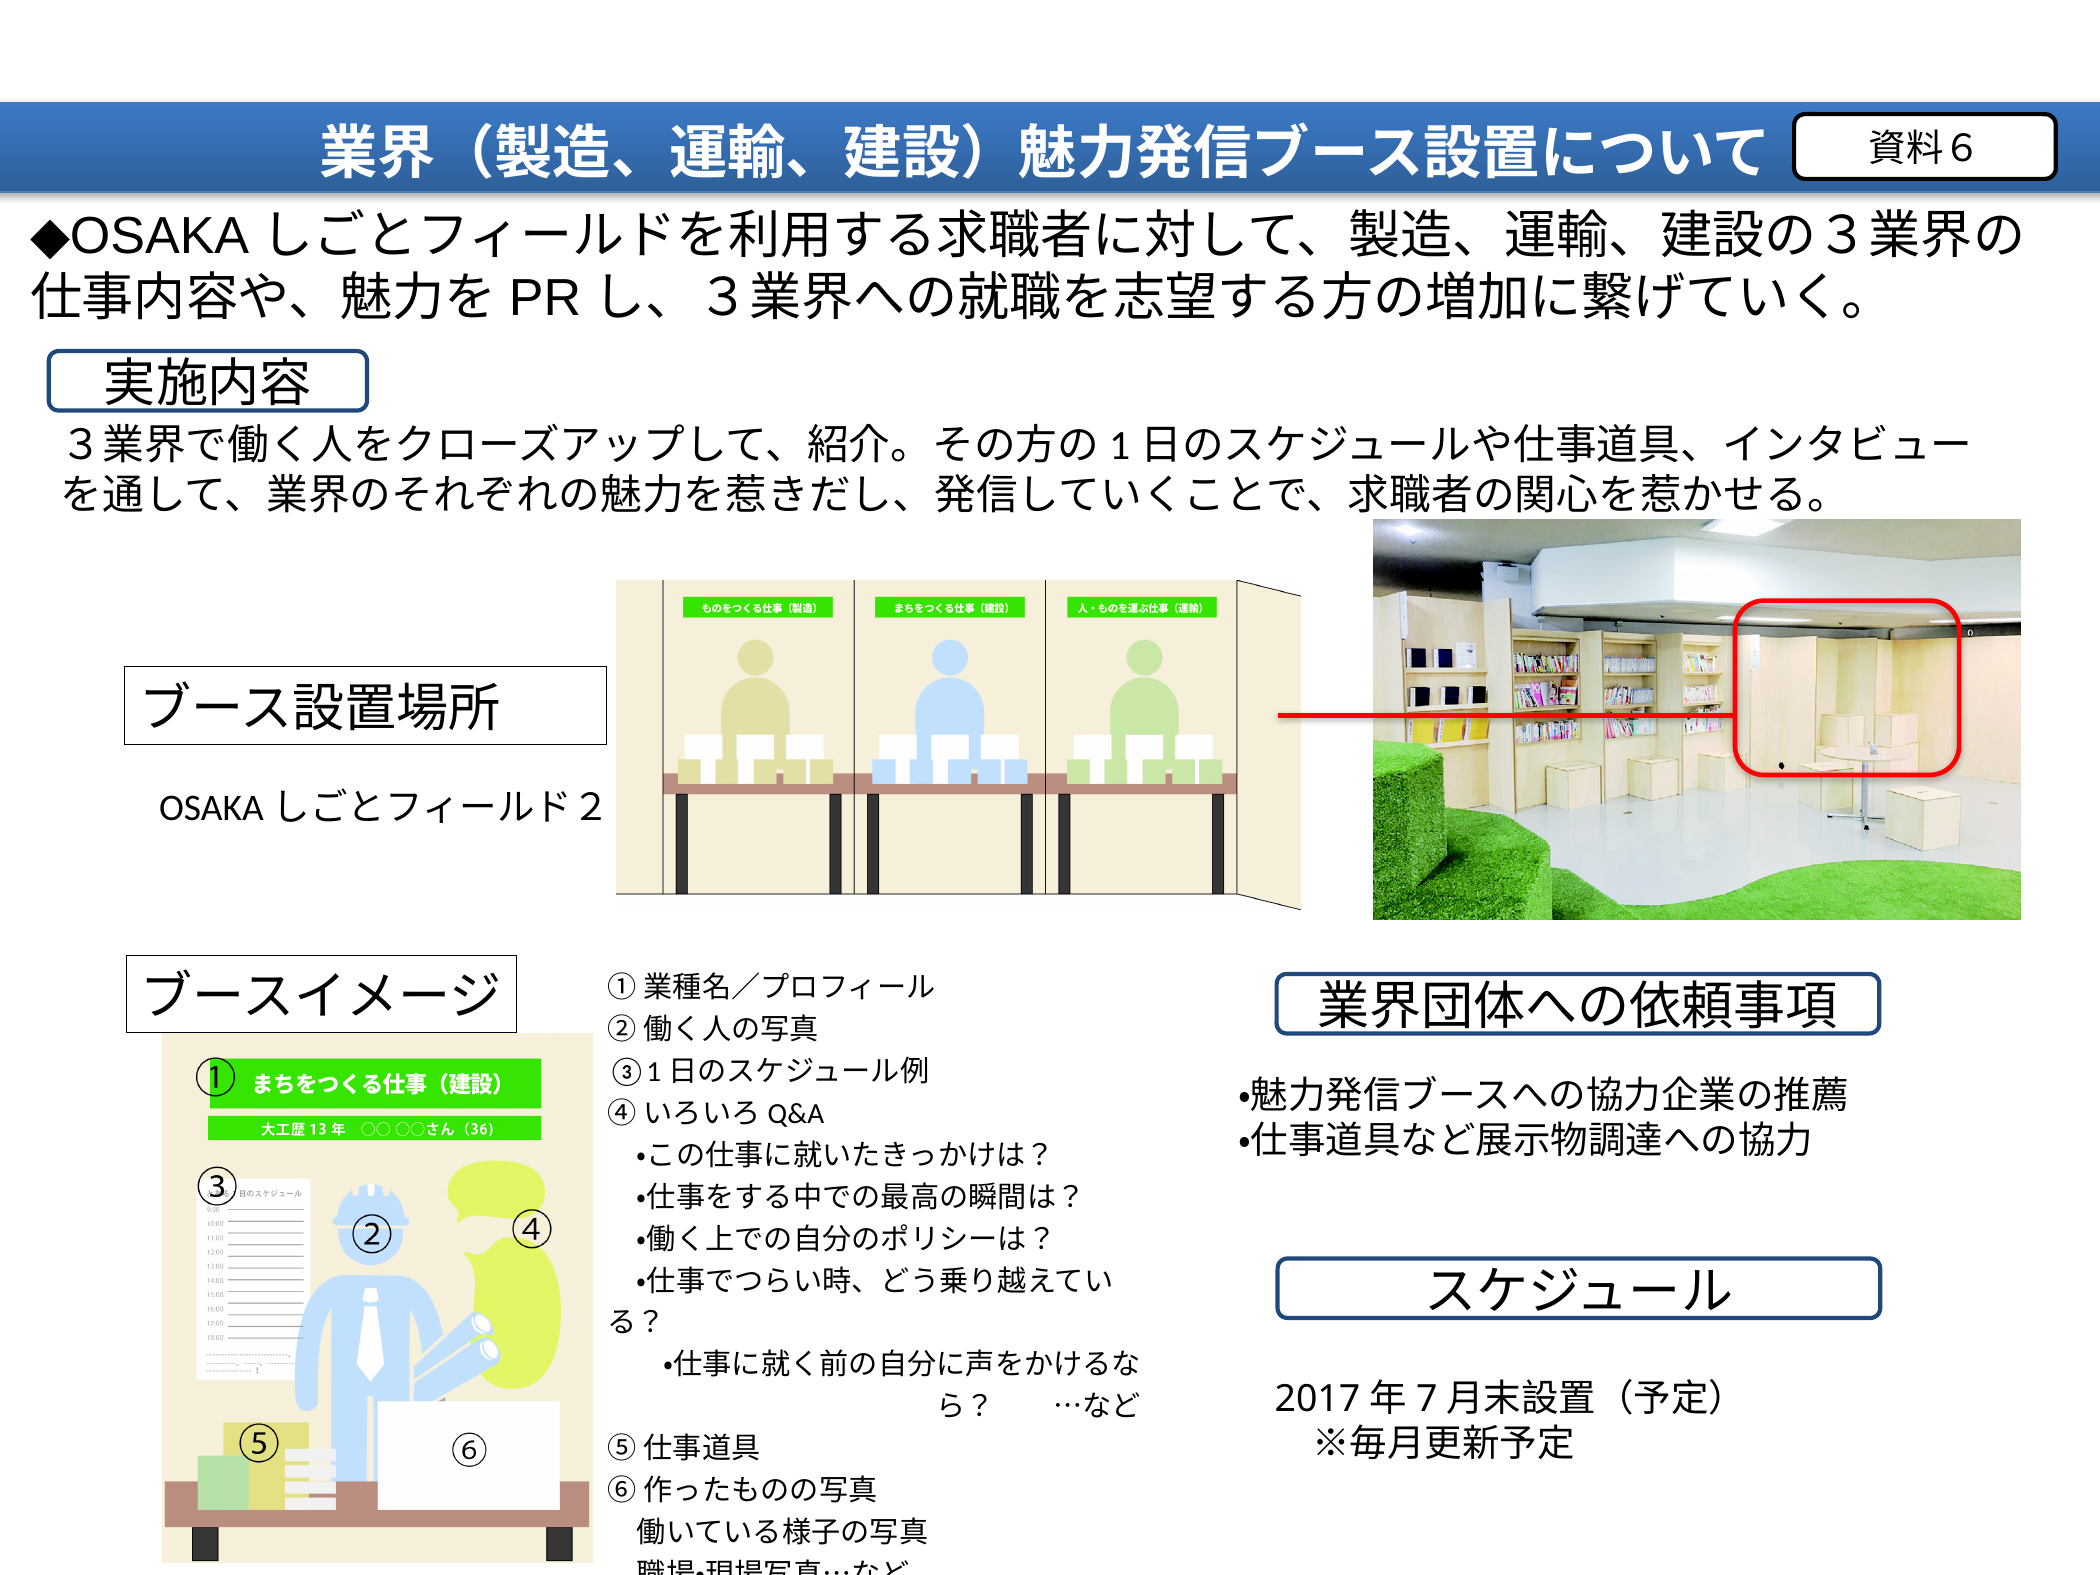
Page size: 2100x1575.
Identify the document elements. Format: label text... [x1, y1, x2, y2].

text_box ３業界で働く人をクローズアップして、紹介。その方の1日のスケジュールや仕事道具、インタビューを通して、業界のそれぞれの魅力を惹きだし、発信していくことで、求職者の関心を惹かせる。 [45, 410, 2021, 526]
text_box OSAKAしごとフィールド２F [144, 775, 611, 836]
text_box ◆OSAKAしごとフィールドを利用する求職者に対して、製造、運輸、建設の３業界の仕事内容や、魅力をPRし、３業界への就職を志望する方の増加に繋げていく。 [15, 193, 2082, 334]
text_box 業界（製造、運輸、建設）魅力発信ブース設置について [0, 108, 2096, 193]
text_box ブース設置場所 [124, 666, 607, 745]
text_box 実施内容 [46, 348, 370, 413]
text_box スケジュール [1275, 1256, 1883, 1321]
text_box 2017年7月末設置（予定） ※毎月更新予定 [1259, 1366, 2027, 1471]
picture [162, 1033, 594, 1563]
text_box ブースイメージ [126, 955, 517, 1033]
text_box 業界団体への依頼事項 [1274, 971, 1882, 1036]
text_box ①業種名／プロフィール ②働く人の写真 ③1日のスケジュール例 ④いろいろQ&A ・この仕事に就いたきっかけは？ ・仕事をする中での最高の瞬間は？ ・働く上での自分のポリシーは？ ・仕事でつらい時、どう乗り越えている？ ・仕事に就く前の自分に声をかけるなら？ …など ⑤仕事道具 ⑥作ったものの写真 働いている様子の写真 職場・現場写真…など [592, 954, 1156, 1575]
text_box ・魅力発信ブースへの協力企業の推薦 ・仕事道具など展示物調達への協力 [1223, 1063, 2027, 1169]
picture [1373, 519, 2021, 920]
picture [616, 580, 1301, 910]
text_box 資料６ [1791, 111, 2058, 181]
text_box [0, 102, 2100, 193]
